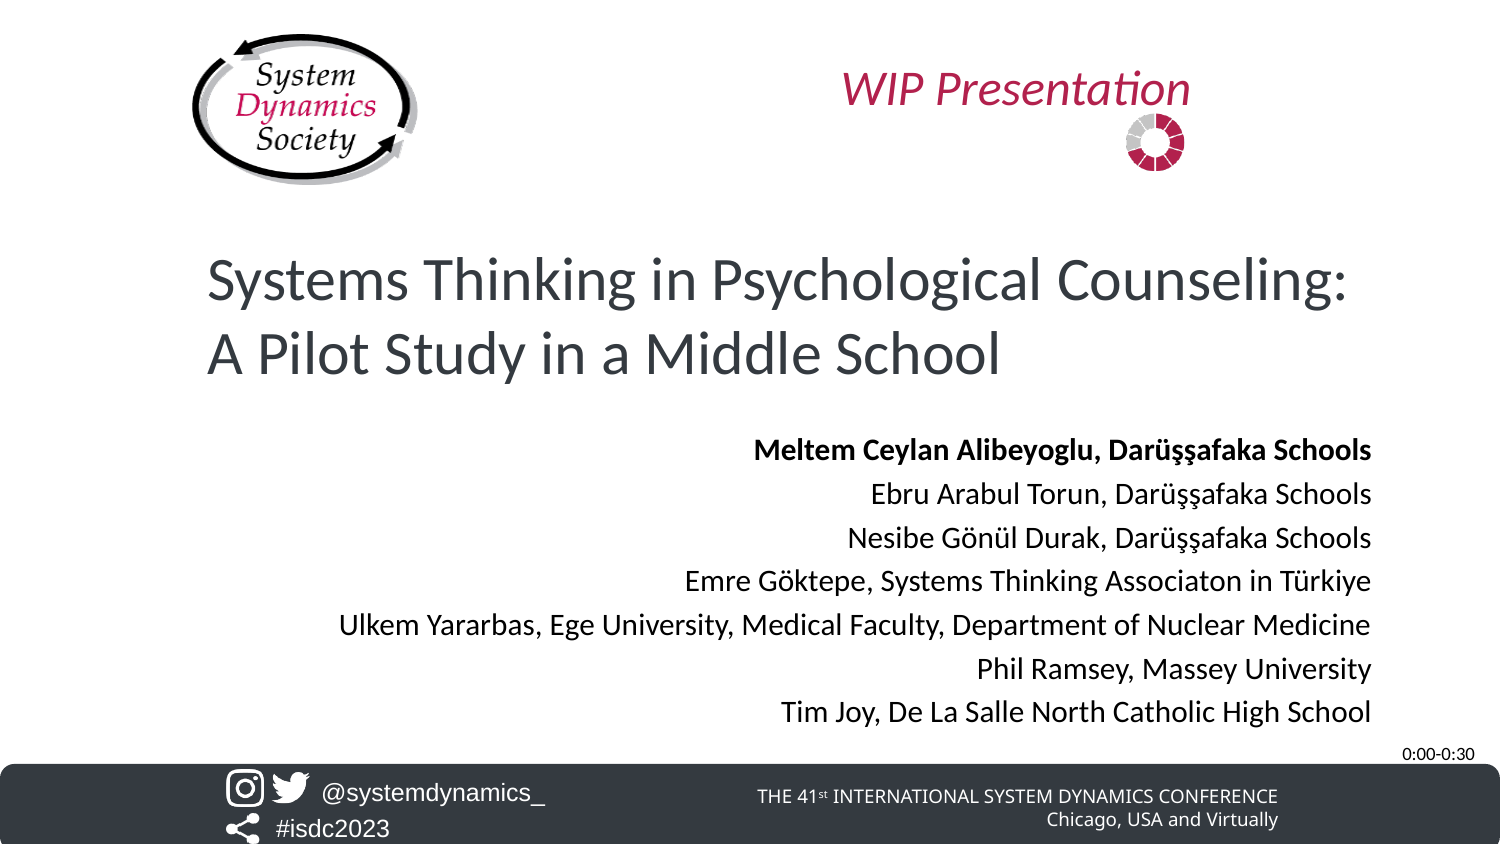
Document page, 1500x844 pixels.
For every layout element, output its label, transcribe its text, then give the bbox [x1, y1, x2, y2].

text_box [191, 34, 418, 185]
title Systems Thinking in Psychological Counseling: A Pilot Study in a Middle School [192, 222, 1411, 404]
text_box WIP Presentation [634, 48, 1207, 124]
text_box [0, 763, 1500, 844]
picture [1121, 110, 1190, 176]
text_box 0:00-0:30 [1387, 733, 1500, 763]
subtitle Meltem Ceylan Alibeyoglu, Darüşşafaka Schools Ebru Arabul Torun, Darüşşafaka Schools Nesibe Gönül Durak, Darüşşafaka Schools Emre Göktepe, Systems Thinking Associaton in Türkiye Ulkem Yararbas, Ege University, Medical Faculty, Department of Nuclear Medicine Phil Ramsey, Massey University Tim Joy, De La Salle North Catholic High School [212, 421, 1388, 745]
